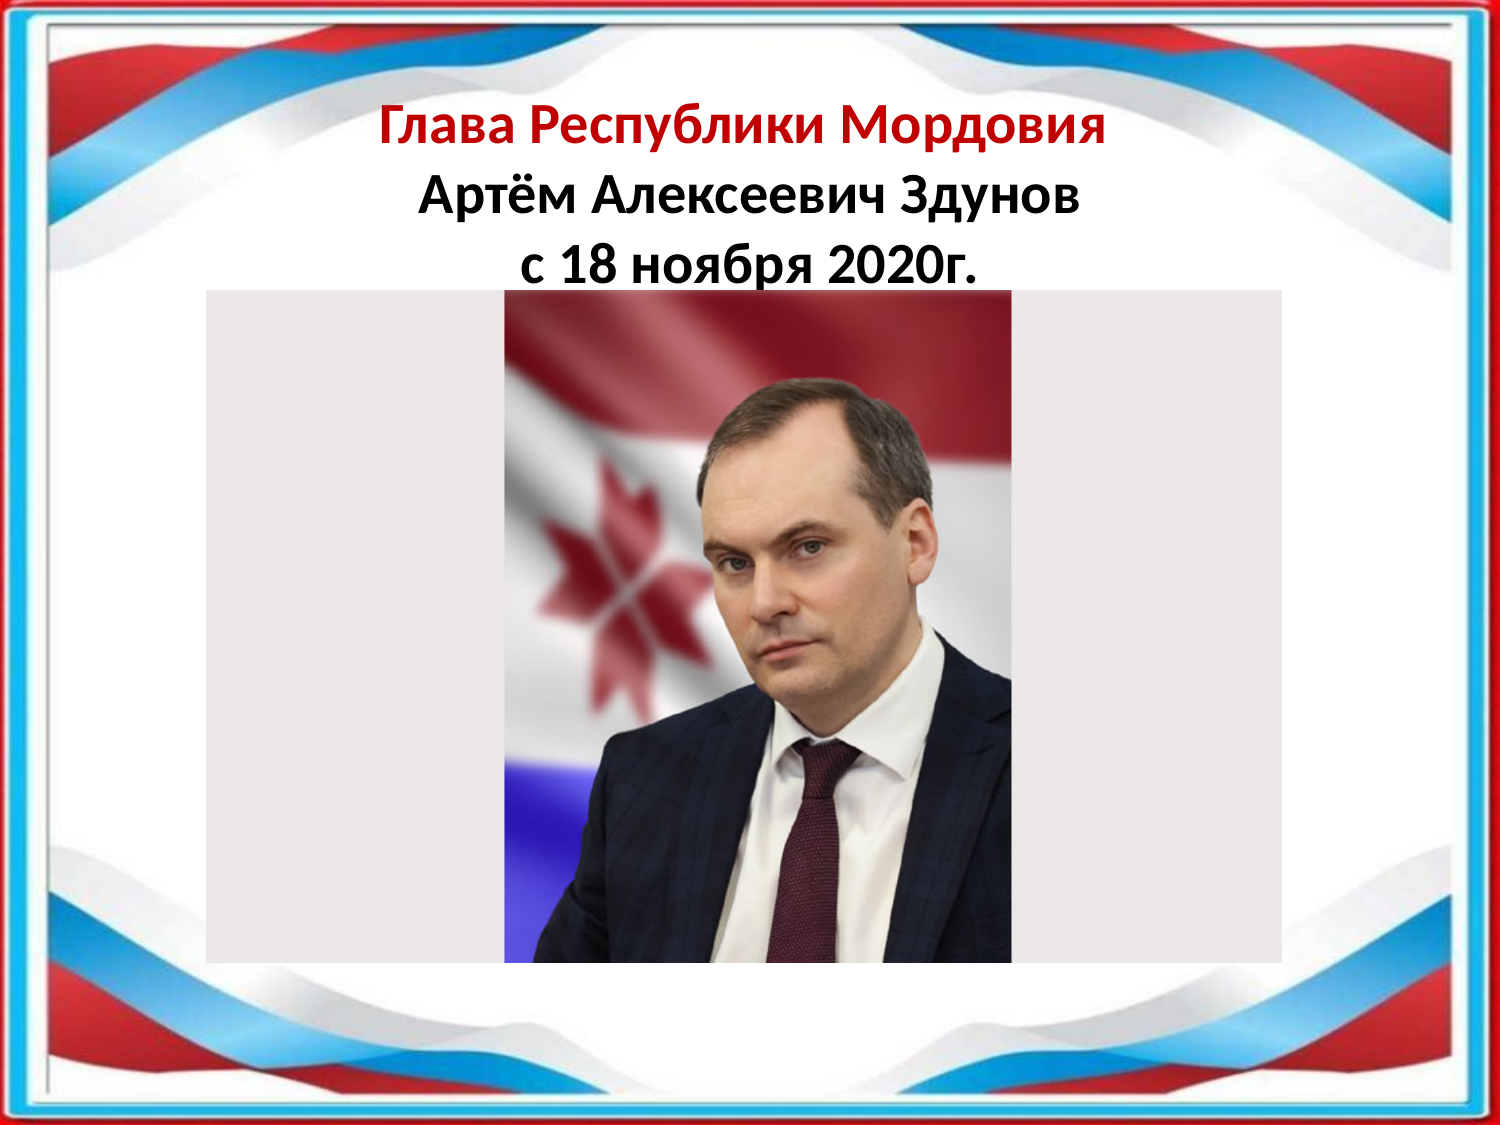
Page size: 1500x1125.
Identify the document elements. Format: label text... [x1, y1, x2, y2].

title Глава Республики Мордовия Артём Алексеевич Здунов с 18 ноября 2020г. [74, 89, 1426, 291]
picture [0, 0, 1500, 1125]
